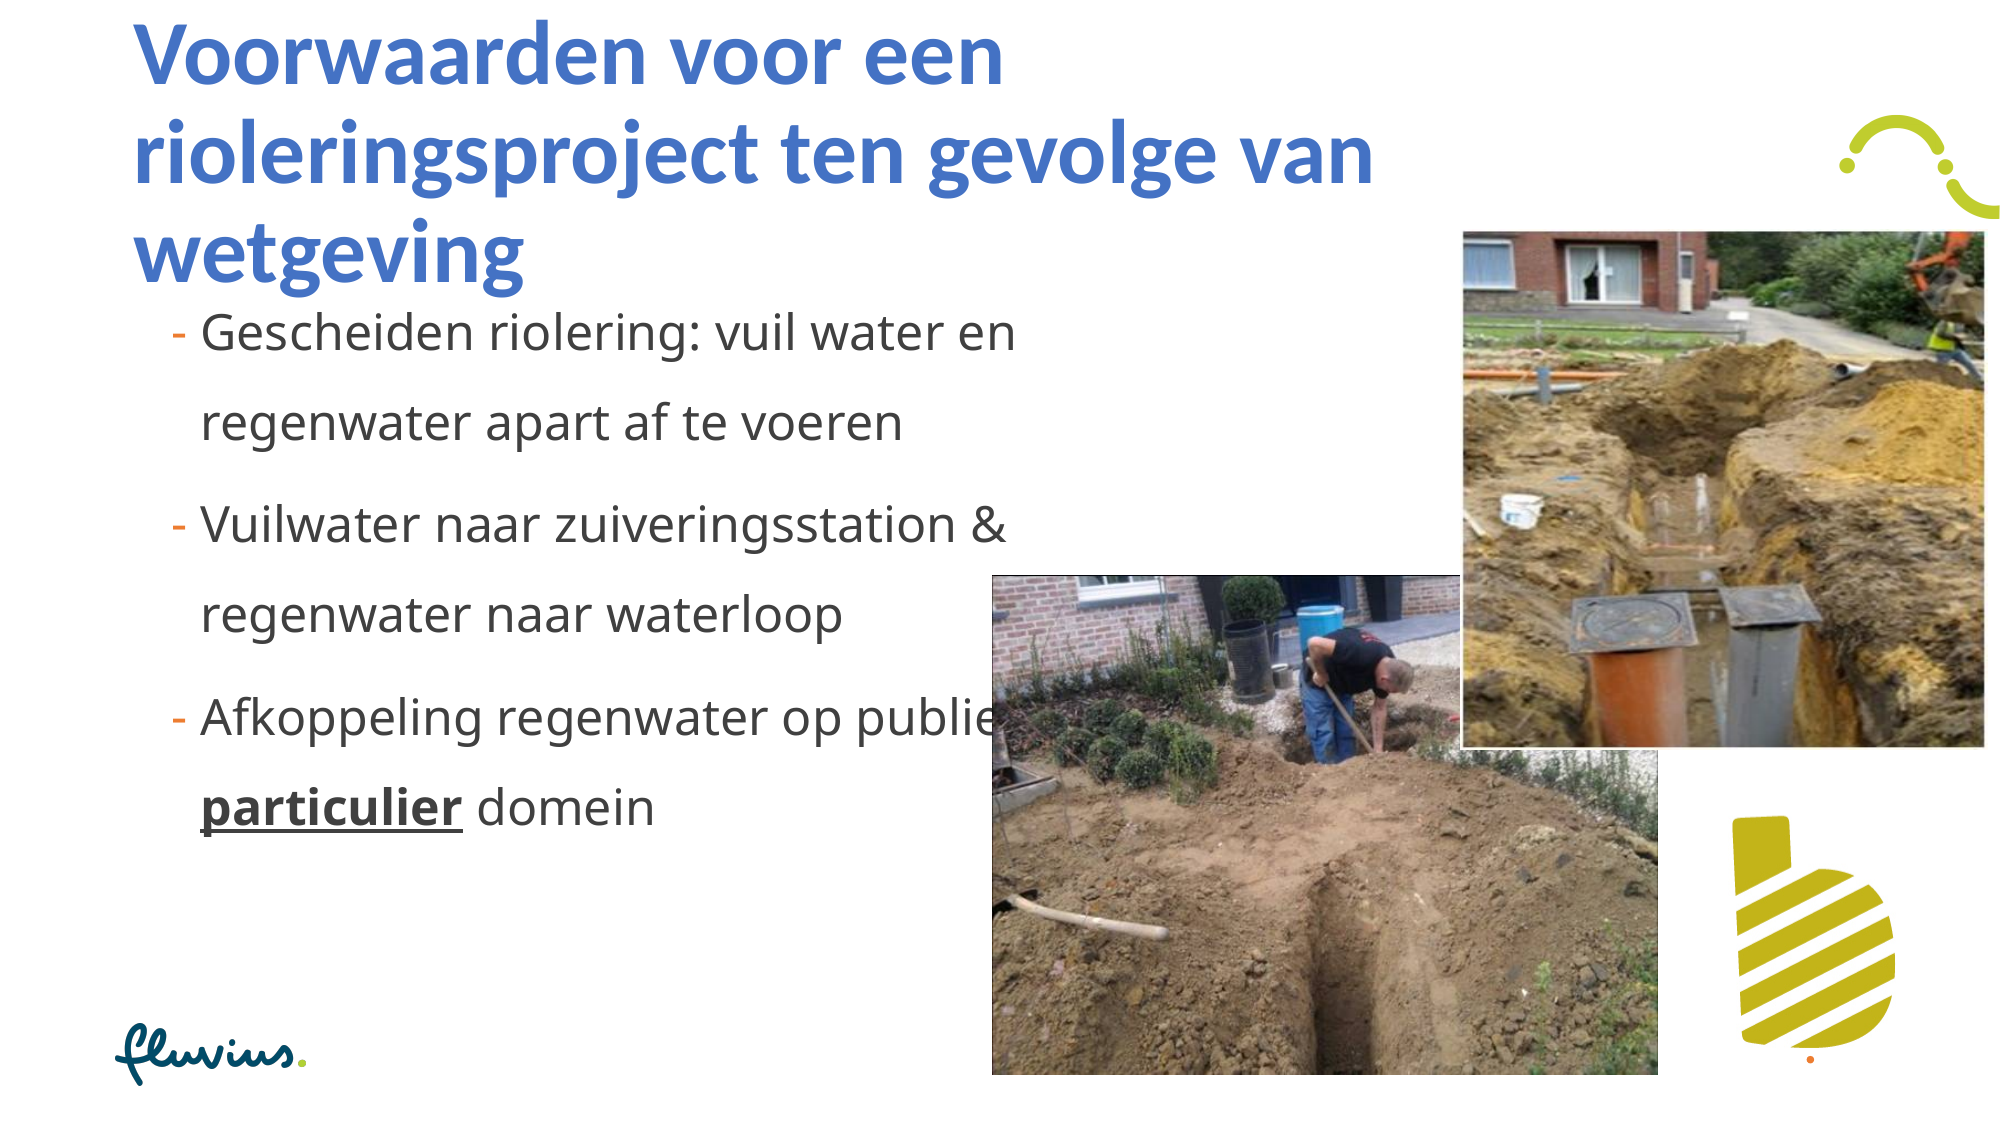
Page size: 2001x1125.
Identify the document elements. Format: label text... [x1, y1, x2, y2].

list Gescheiden riolering: vuil water en regenwater apart af te voeren Vuilwater naar zuiveringsstation & regenwater naar waterloop Afkoppeling regenwater op publiek en particulier domein [118, 262, 1191, 888]
title Voorwaarden voor een rioleringsproject ten gevolge van wetgeving [118, 45, 1533, 263]
picture [0, 0, 2000, 1125]
